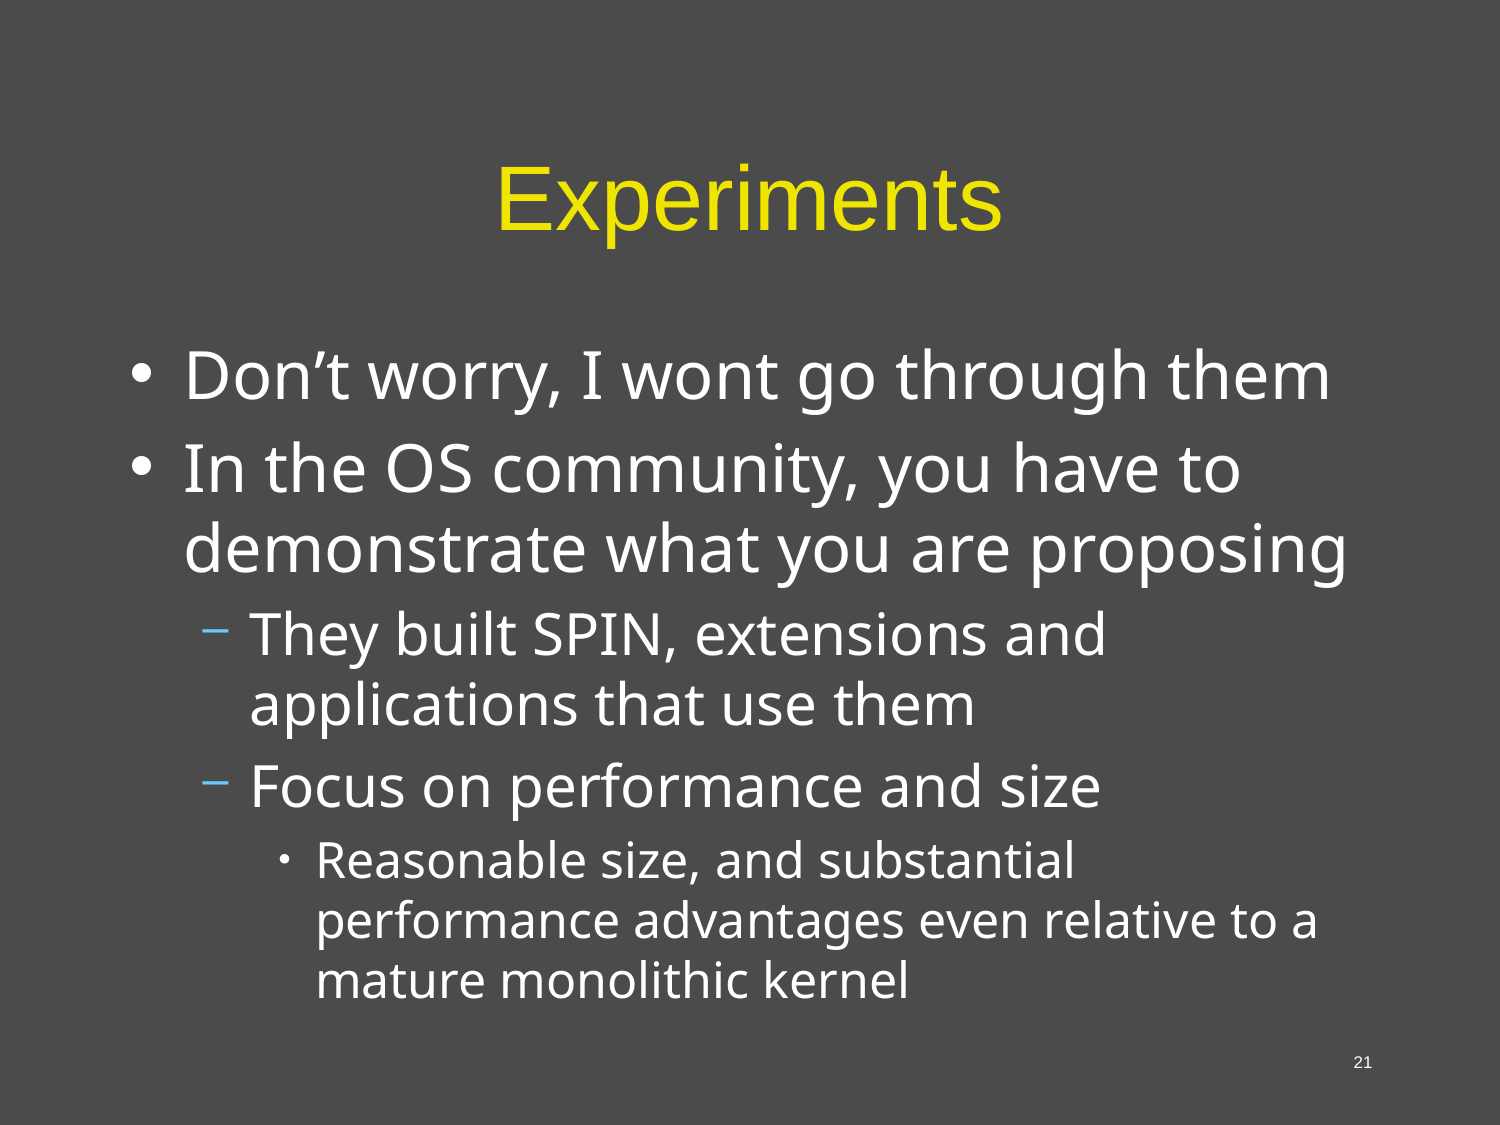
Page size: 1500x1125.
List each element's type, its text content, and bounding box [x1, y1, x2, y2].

slide_number 21 [1074, 1024, 1388, 1101]
list Don’t worry, I wont go through them In the OS community, you have to demonstrate what you are proposing They built SPIN, extensions and applications that use them Focus on performance and size Reasonable size, and substantial performance advantages even relative to a mature monolithic kernel [112, 324, 1388, 1001]
title Experiments [112, 99, 1388, 288]
